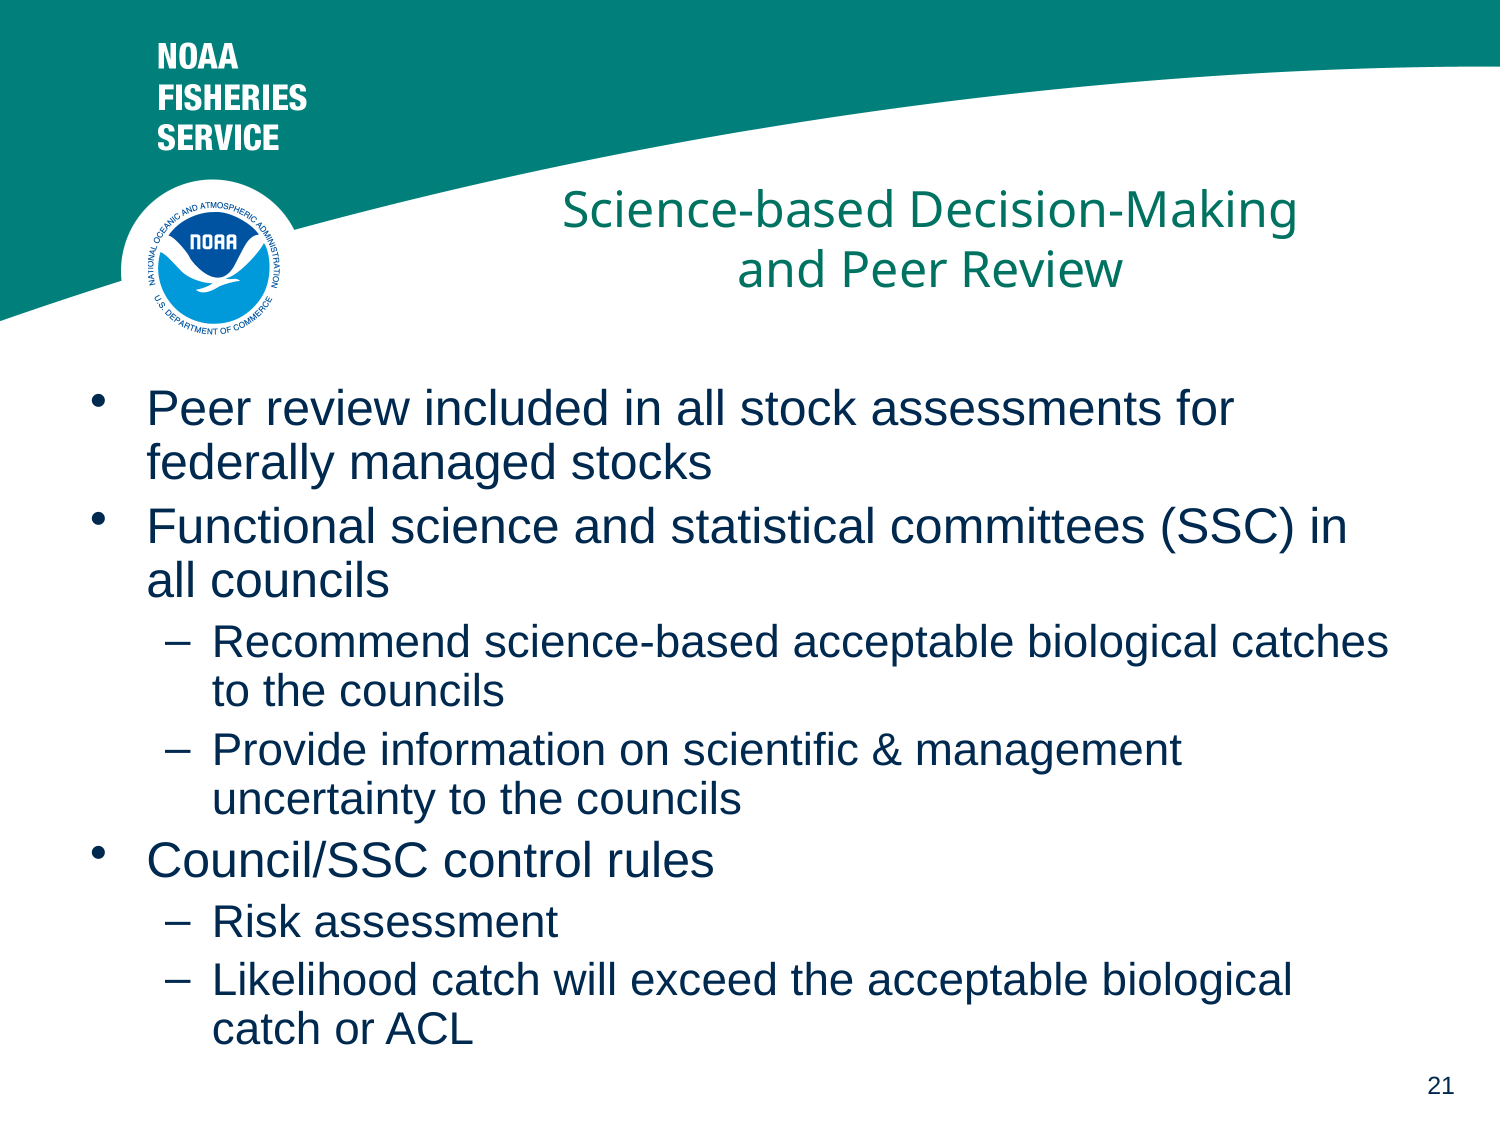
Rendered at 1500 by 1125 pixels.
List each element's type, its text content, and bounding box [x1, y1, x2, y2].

list Peer review included in all stock assessments for federally managed stocks Functional science and statistical committees (SSC) in all councils Recommend science-based acceptable biological catches to the councils Provide information on scientific & management uncertainty to the councils Council/SSC control rules Risk assessment Likelihood catch will exceed the acceptable biological catch or ACL [74, 374, 1413, 1076]
picture [0, 0, 1500, 1125]
title Science-based Decision-Making and Peer Review [424, 149, 1438, 326]
